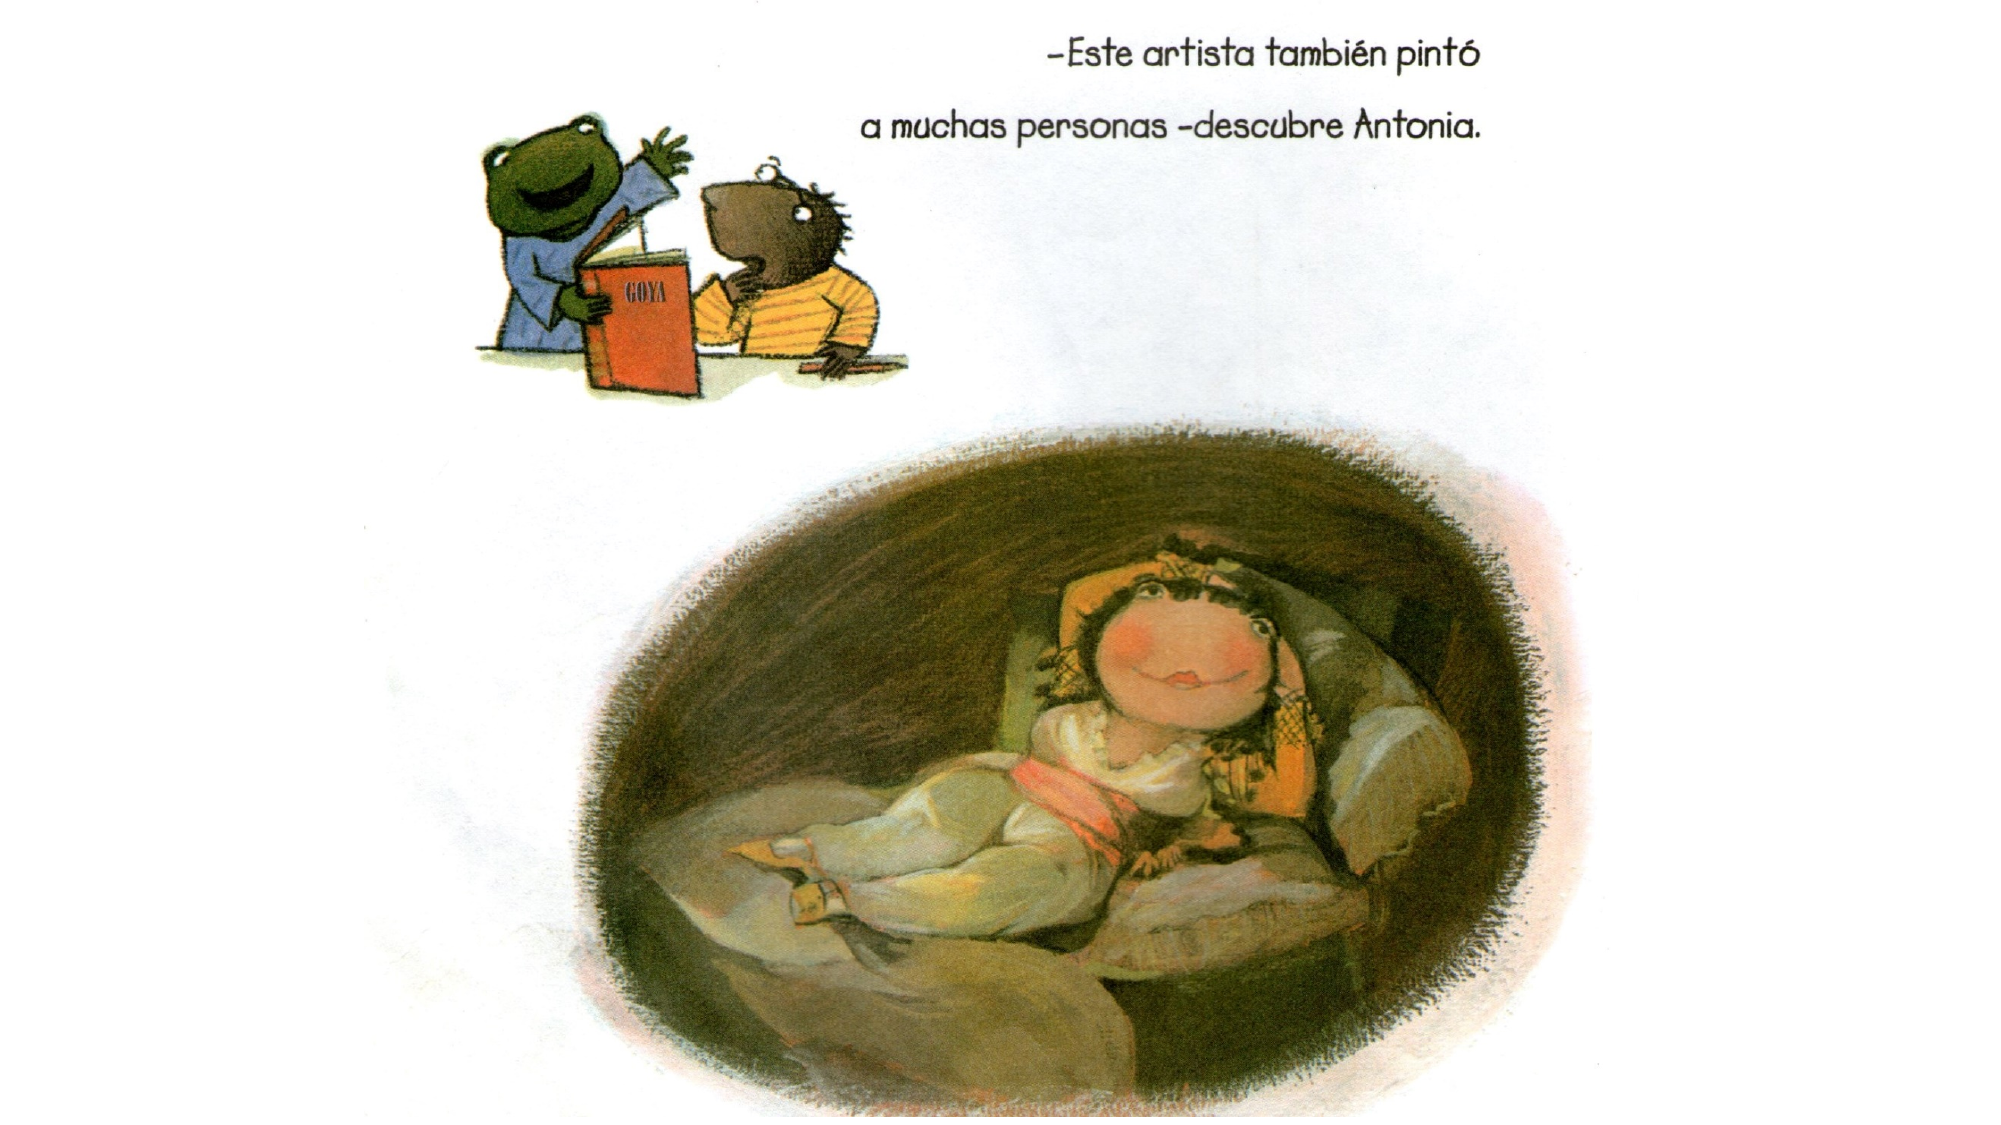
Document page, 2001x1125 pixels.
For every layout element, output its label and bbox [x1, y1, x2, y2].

picture [364, 0, 1639, 1117]
